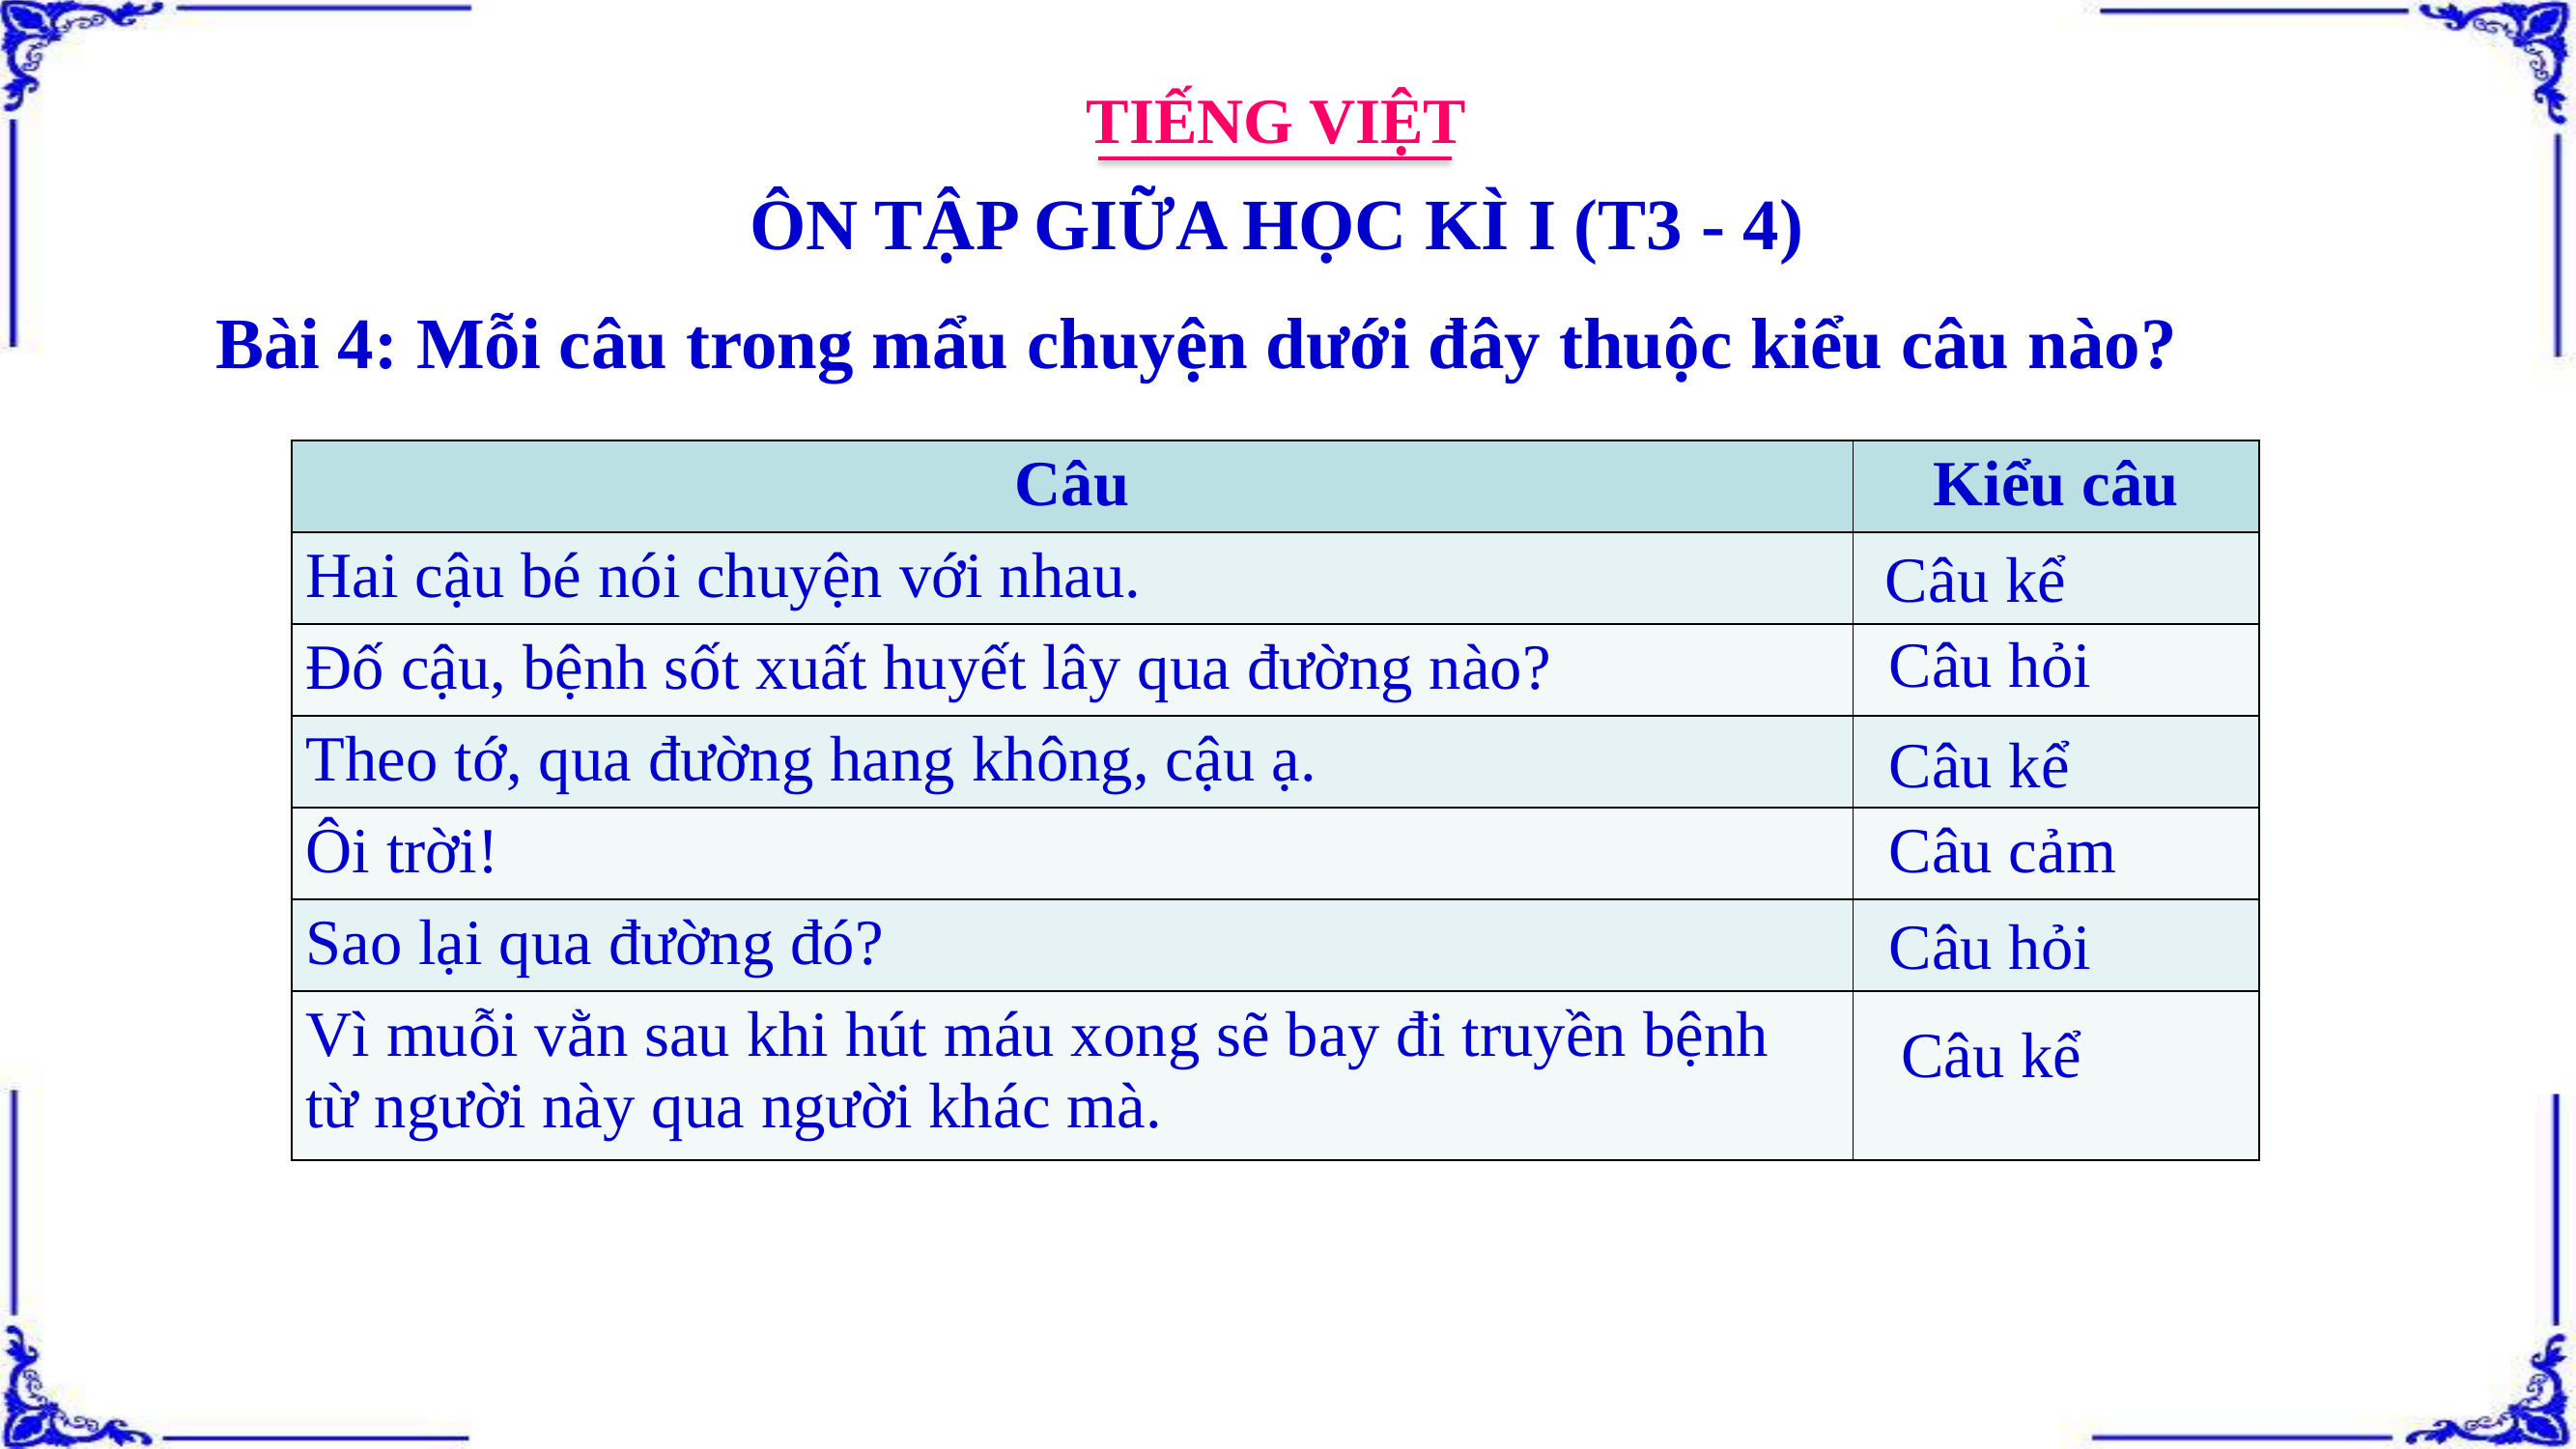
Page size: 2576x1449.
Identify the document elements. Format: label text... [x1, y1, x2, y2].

table_cell [1854, 992, 2258, 1159]
table_cell [2109, 717, 2258, 807]
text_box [1069, 71, 1485, 165]
text_box ÔN TẬP GIỮA HỌC KÌ I (T3 - 4) [735, 170, 1819, 271]
text_box Câu kể [1871, 530, 2284, 623]
table_cell Theo tớ, qua đường hang không, cậu ạ. [293, 717, 1853, 807]
text_box Câu hỏi [1874, 896, 2109, 989]
table_cell [1854, 533, 1871, 623]
picture [0, 0, 2576, 1449]
table_cell Sao lại qua đường đó? [293, 900, 1853, 990]
text_box Câu cảm [1874, 801, 2206, 893]
table_cell [1854, 900, 2258, 990]
text_box Câu hỏi [1874, 615, 2109, 708]
table_cell Vì muỗi vằn sau khi hút máu xong sẽ bay đi truyền bệnh từ người này qua người khác mà. [293, 992, 1853, 1159]
table_cell [1854, 625, 2258, 715]
table_cell Đố cậu, bệnh sốt xuất huyết lây qua đường nào? [293, 625, 1853, 715]
table_header Câu [293, 441, 1853, 531]
table_cell [1854, 717, 1874, 807]
table_cell Ôi trời! [293, 809, 1853, 898]
text_box Câu kể [1886, 1006, 2121, 1098]
table_cell [1854, 809, 2258, 898]
text_box Bài 4: Mỗi câu trong mẩu chuyện dưới đây thuộc kiểu câu nào? [201, 288, 2512, 390]
text_box Câu kể [1874, 716, 2109, 801]
table_cell Hai cậu bé nói chuyện với nhau. [293, 533, 1853, 623]
table_header Kiểu câu [1854, 441, 2258, 531]
